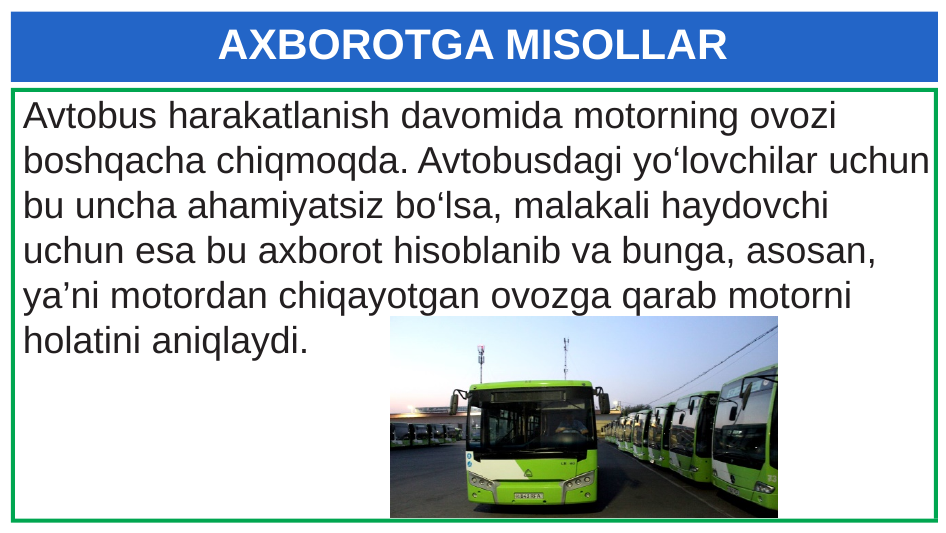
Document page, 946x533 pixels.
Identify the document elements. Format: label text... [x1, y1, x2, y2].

picture [389, 315, 778, 519]
list Avtobus harakatlanish davomida motorning ovozi boshqacha chiqmoqda. Avtobusdagi yo‘lovchilar uchun bu uncha ahamiyatsiz bo‘lsa, malakali haydovchi uchun esa bu axborot hisoblanib va bunga, asosan, ya’ni motordan chiqayotgan ovozga qarab motorni holatini aniqlaydi. [22, 91, 936, 400]
title AXBOROTGA MISOLLAR [49, 16, 897, 69]
